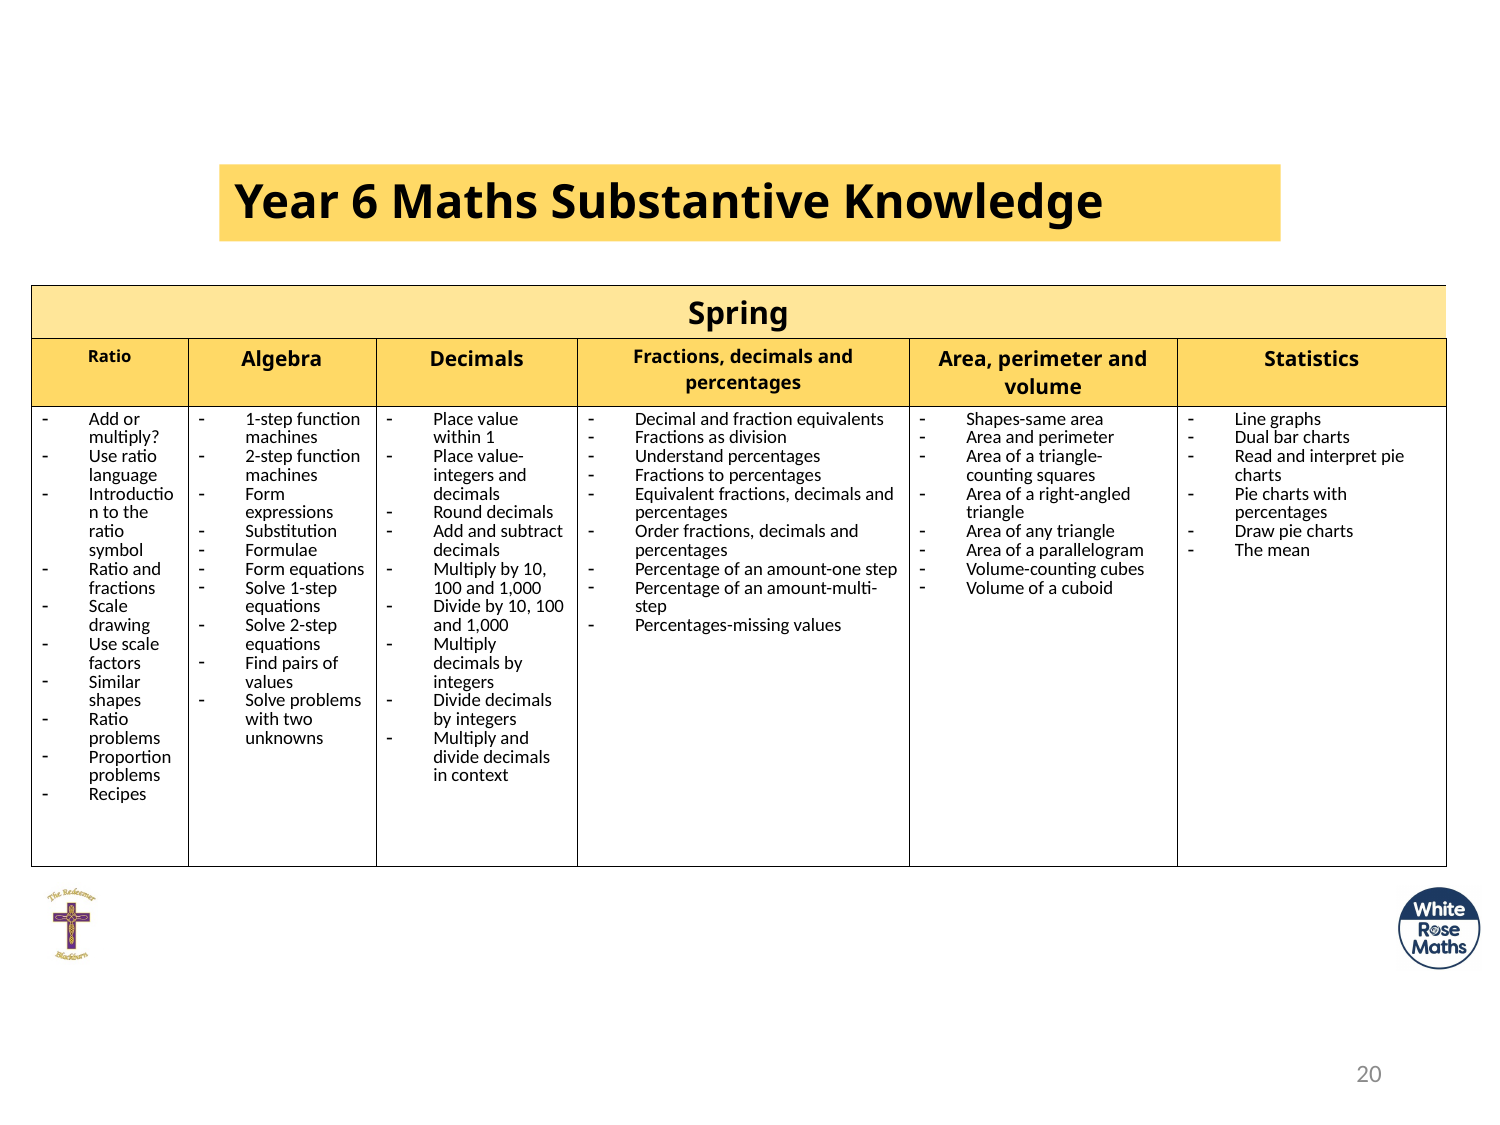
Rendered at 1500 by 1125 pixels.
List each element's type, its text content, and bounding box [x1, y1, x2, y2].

slide_number 20 [1059, 1042, 1397, 1103]
table_cell Shapes-same area Area and perimeter Area of a triangle-counting squares Area of a right-angled triangle Area of any triangle Area of a parallelogram Volume-counting cubes Volume of a cuboid [910, 407, 1177, 866]
table_cell Ratio [32, 339, 188, 406]
table_cell Algebra [189, 339, 376, 406]
table_cell Decimal and fraction equivalents Fractions as division Understand percentages Fractions to percentages Equivalent fractions, decimals and percentages Order fractions, decimals and percentages Percentage of an amount-one step Percentage of an amount-multi-step Percentages-missing values [578, 407, 909, 866]
table_cell Area, perimeter and volume [910, 339, 1177, 406]
table_cell 1-step function machines 2-step function machines Form expressions Substitution Formulae Form equations Solve 1-step equations Solve 2-step equations Find pairs of values Solve problems with two unknowns [189, 407, 376, 866]
picture [39, 882, 104, 968]
picture [1396, 885, 1482, 971]
table_cell Line graphs Dual bar charts Read and interpret pie charts Pie charts with percentages Draw pie charts The mean [1178, 407, 1446, 866]
table_cell Statistics [1178, 339, 1446, 406]
table_header Spring [32, 286, 1446, 338]
title Year 6 Maths Substantive Knowledge [219, 164, 1281, 242]
table_cell Decimals [377, 339, 577, 406]
table_cell Place value within 1 Place value-integers and decimals Round decimals Add and subtract decimals Multiply by 10, 100 and 1,000 Divide by 10, 100 and 1,000 Multiply decimals by integers Divide decimals by integers Multiply and divide decimals in context [377, 407, 577, 866]
table_cell Fractions, decimals and percentages [578, 339, 909, 406]
table_cell Add or multiply? Use ratio language Introduction to the ratio symbol Ratio and fractions Scale drawing Use scale factors Similar shapes Ratio problems Proportion problems Recipes [32, 407, 188, 866]
